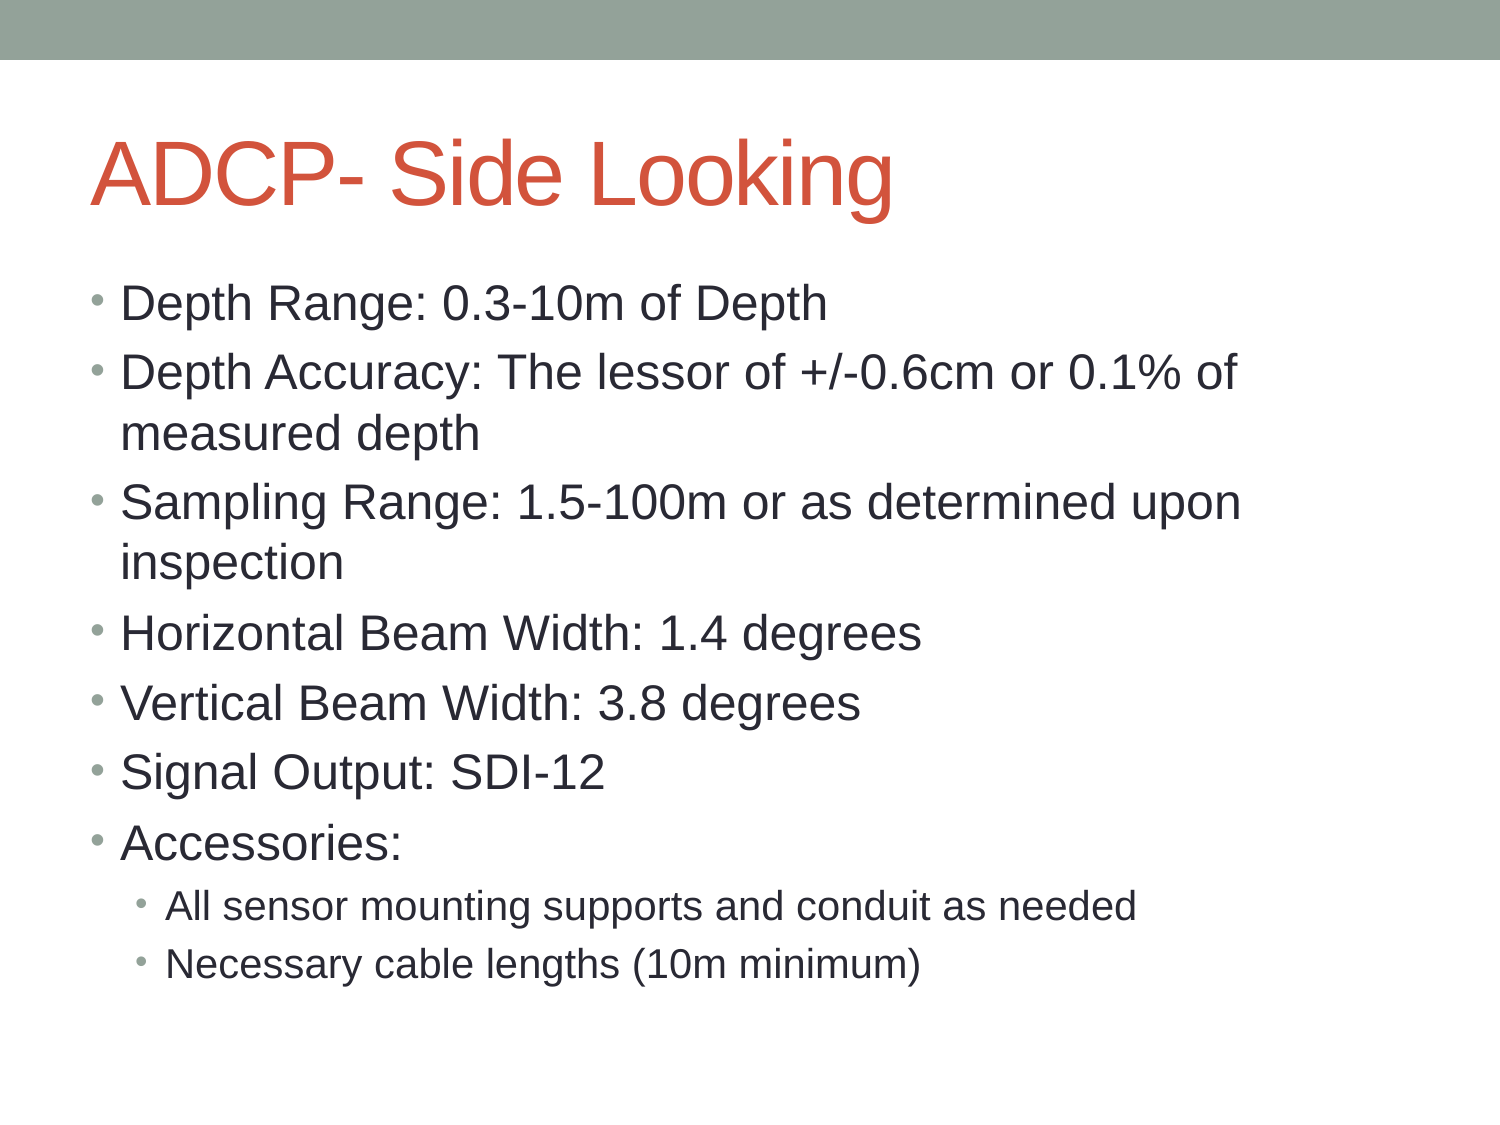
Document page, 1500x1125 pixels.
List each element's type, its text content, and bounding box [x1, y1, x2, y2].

list Depth Range: 0.3-10m of Depth Depth Accuracy: The lessor of +/-0.6cm or 0.1% of measured depth Sampling Range: 1.5-100m or as determined upon inspection Horizontal Beam Width: 1.4 degrees Vertical Beam Width: 3.8 degrees Signal Output: SDI-12 Accessories: All sensor mounting supports and conduit as needed Necessary cable lengths (10m minimum) [75, 262, 1425, 1063]
title ADCP- Side Looking [75, 87, 1425, 250]
